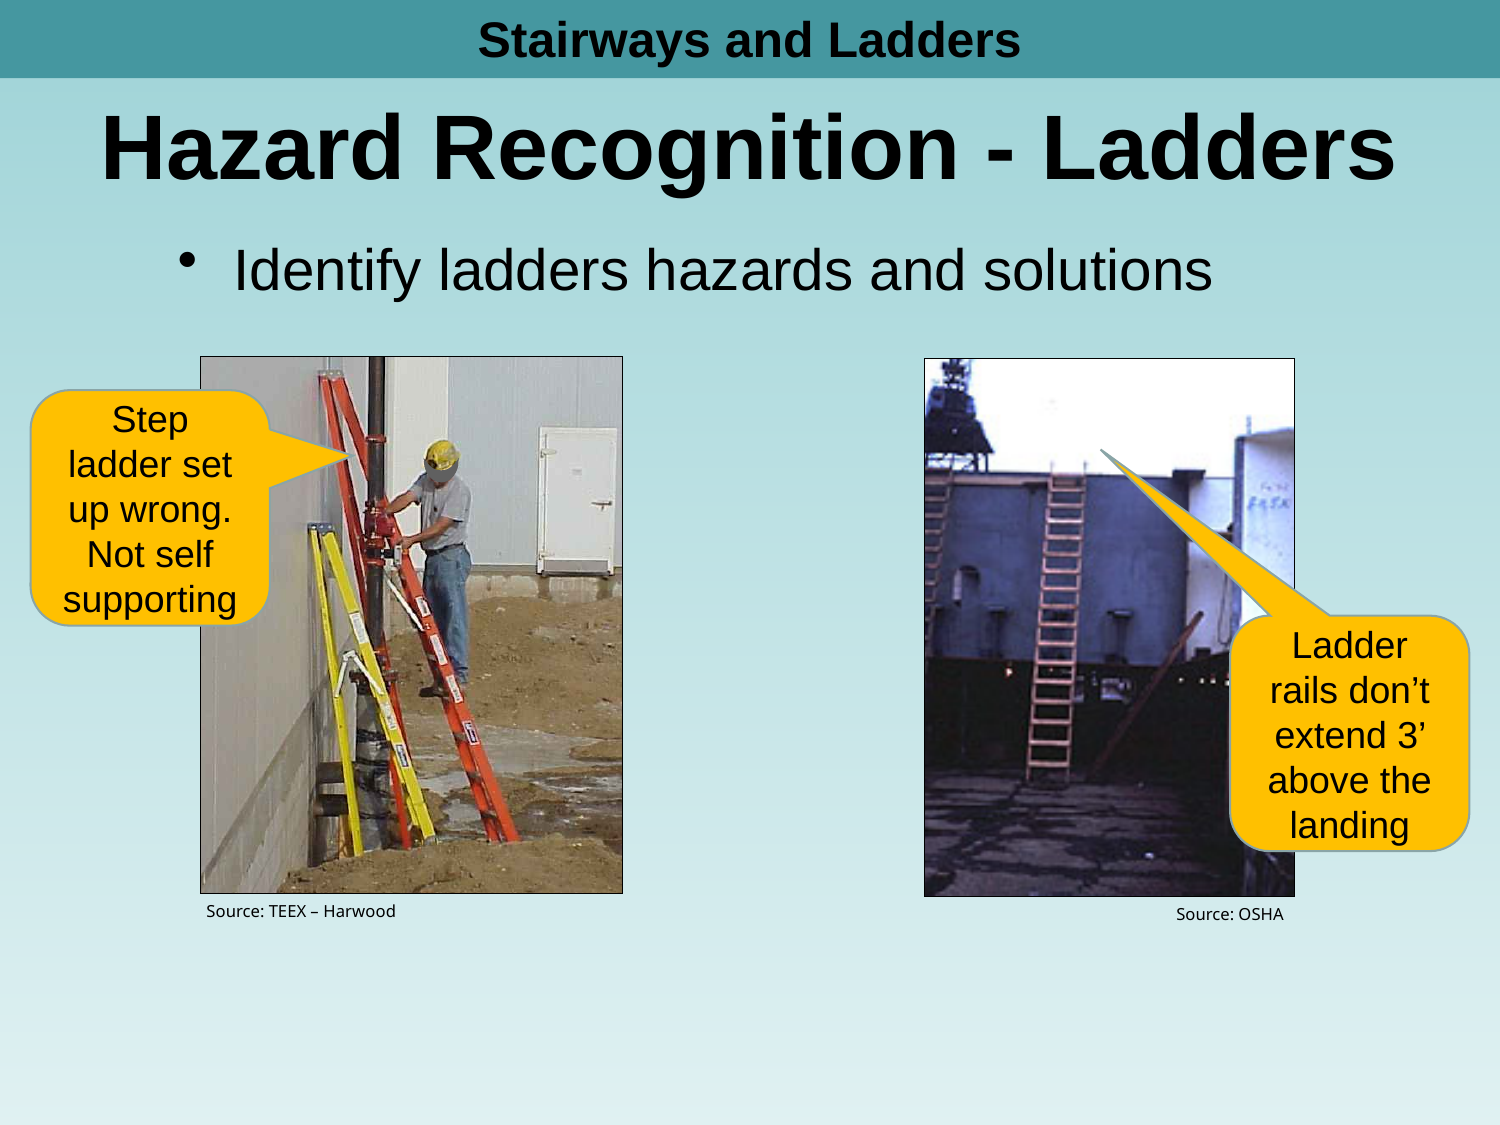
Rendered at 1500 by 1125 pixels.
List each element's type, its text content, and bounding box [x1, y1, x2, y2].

text_box Source: TEEX – Harwood [191, 893, 472, 929]
text_box Step ladder set up wrong. Not self supporting [29, 389, 199, 627]
picture [924, 358, 1295, 897]
text_box Ladder rails don’t extend 3’ above the landing [1295, 589, 1471, 853]
text_box Source: OSHA [1011, 896, 1299, 932]
title Hazard Recognition - Ladders [0, 79, 1500, 245]
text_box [199, 356, 623, 894]
text_box Stairways and Ladders [0, 0, 1500, 79]
list Identify ladders hazards and solutions [162, 245, 1413, 355]
